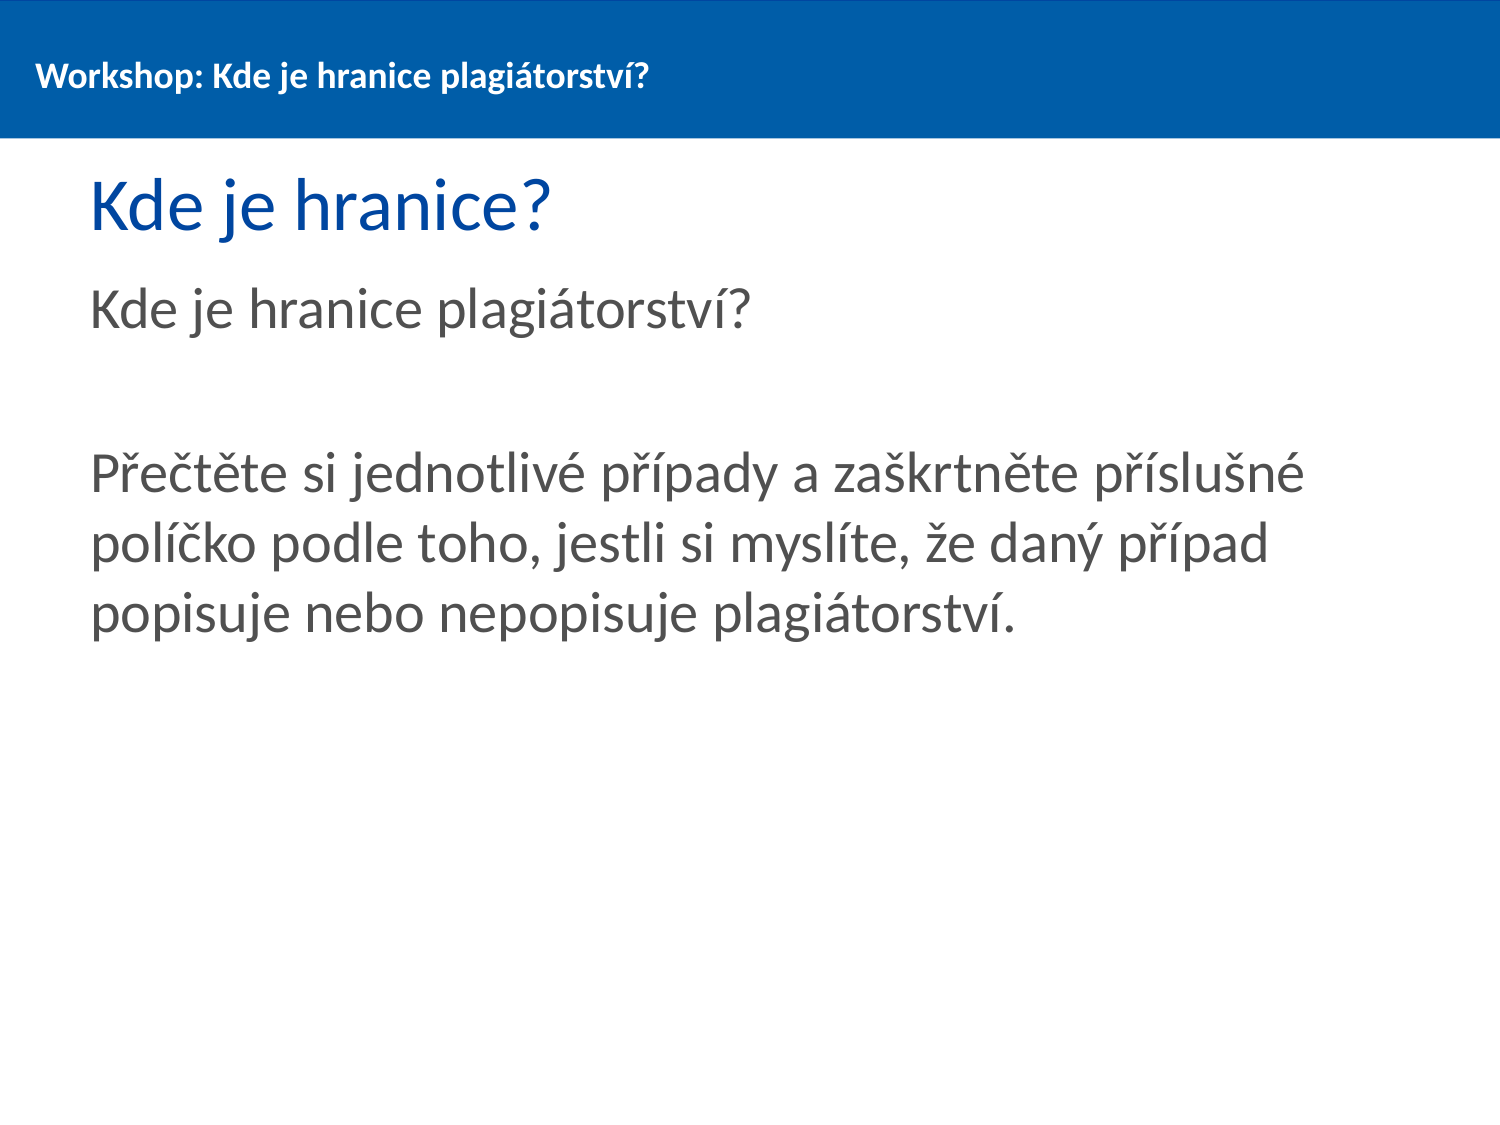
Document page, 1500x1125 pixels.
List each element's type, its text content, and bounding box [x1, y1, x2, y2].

title Kde je hranice? [75, 156, 1343, 244]
list Kde je hranice plagiátorství? Přečtěte si jednotlivé případy a zaškrtněte příslušné políčko podle toho, jestli si myslíte, že daný případ popisuje nebo nepopisuje plagiátorství. [75, 263, 1425, 1005]
